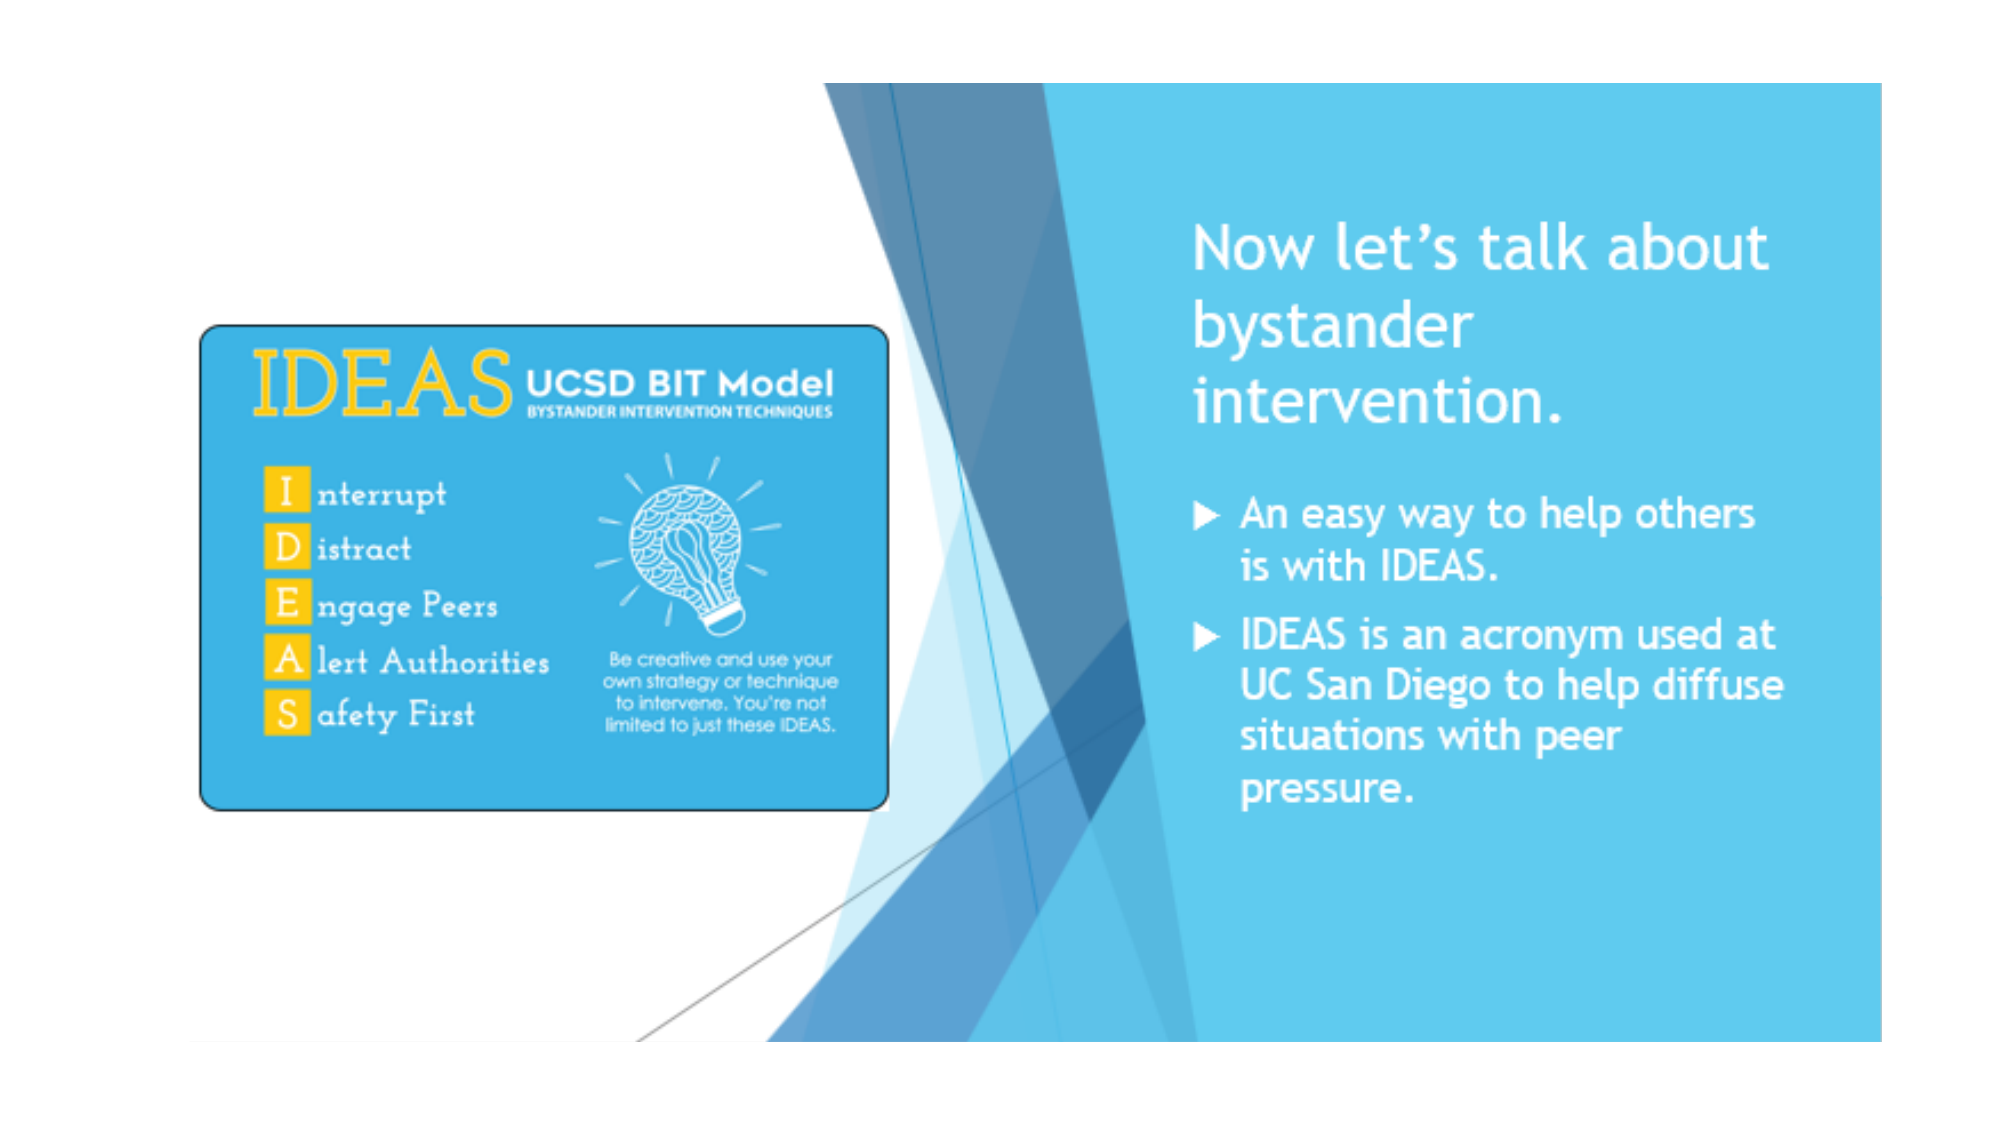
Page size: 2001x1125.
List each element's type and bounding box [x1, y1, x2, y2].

picture [189, 83, 1882, 1042]
